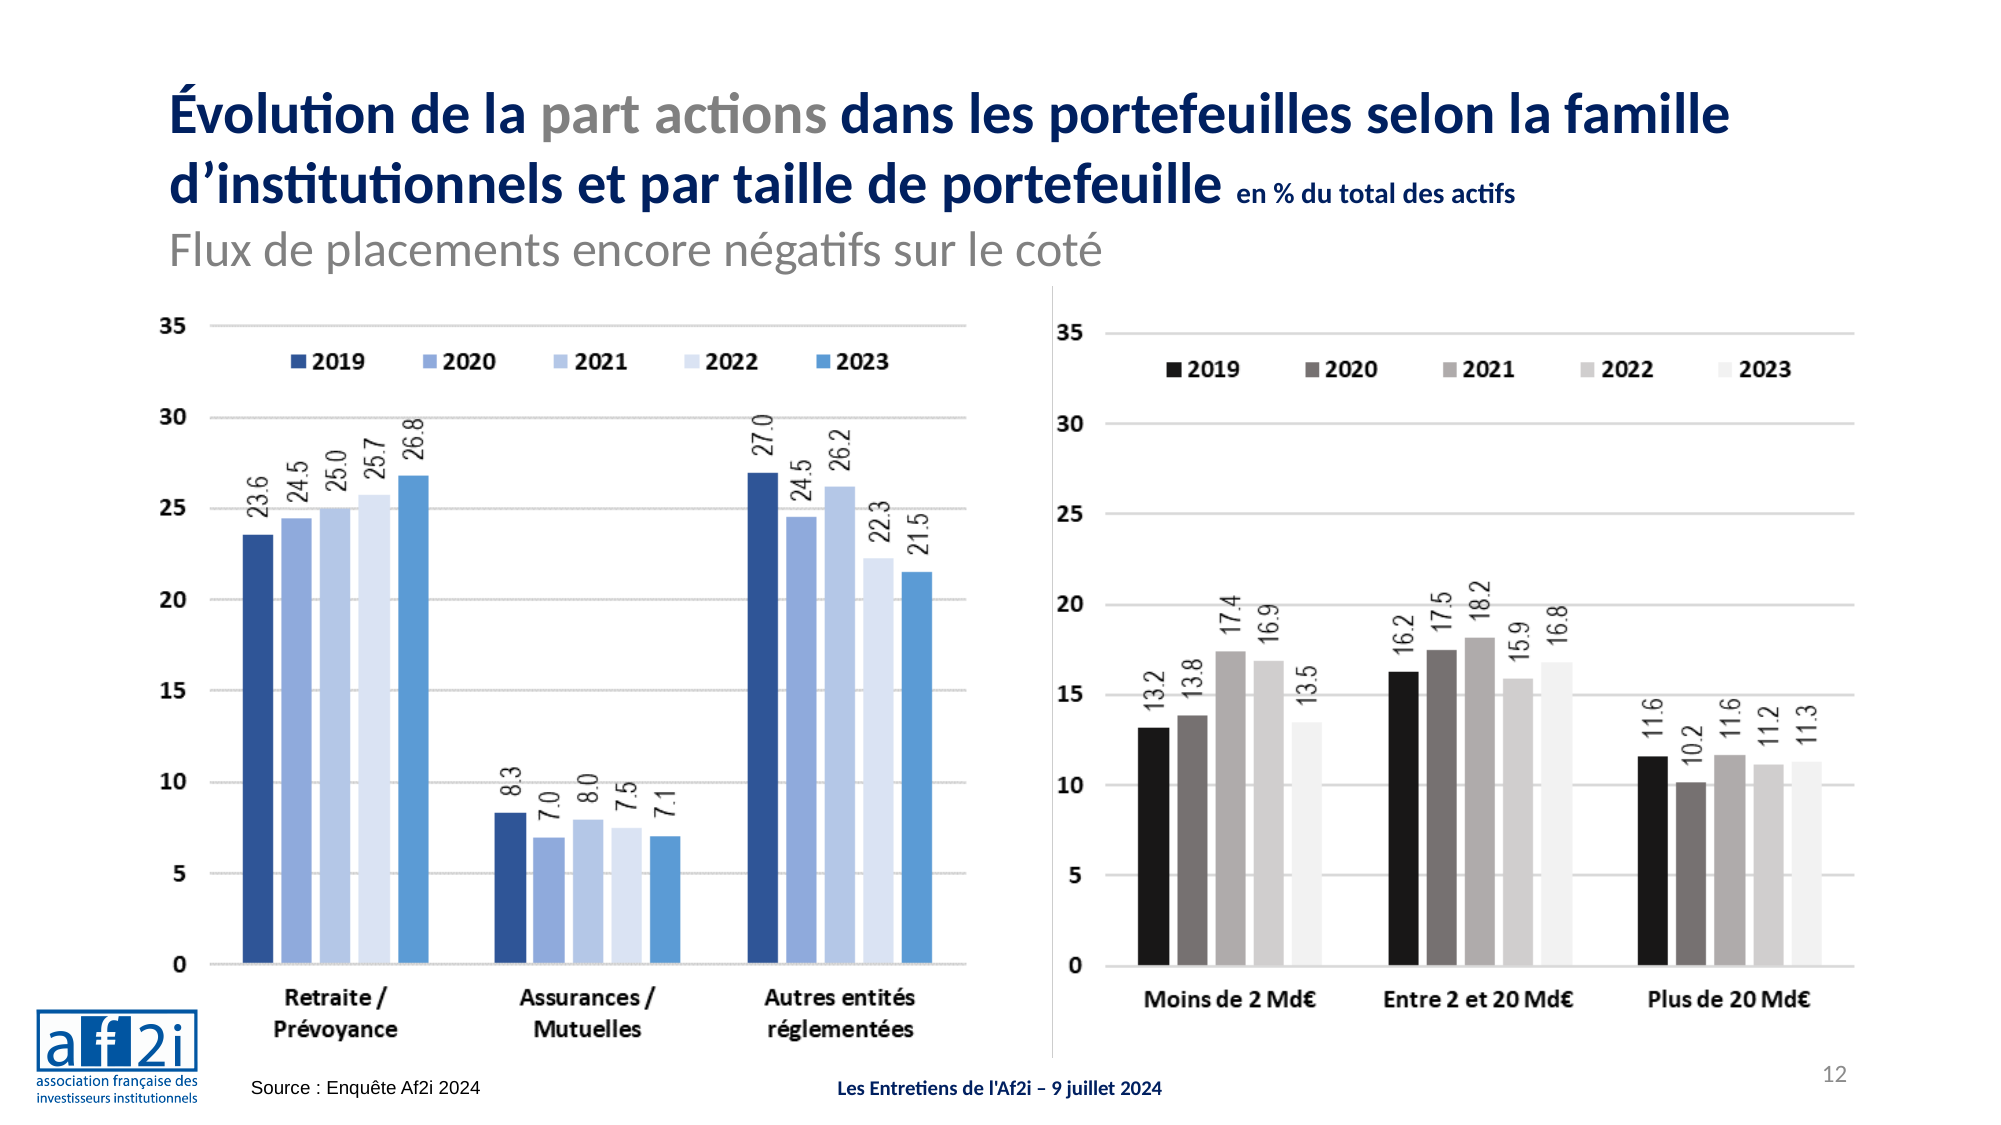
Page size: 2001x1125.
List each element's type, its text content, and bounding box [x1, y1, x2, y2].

text_box Source : Enquête Af2i 2024 [236, 1067, 509, 1106]
slide_number 12 [1412, 1042, 1863, 1103]
text_box Flux de placements encore négatifs sur le coté [154, 209, 1904, 284]
picture [1051, 286, 1856, 1058]
text_box Les Entretiens de l'Af2i – 9 juillet 2024 [768, 1067, 1232, 1108]
text_box Évolution de la part actions dans les portefeuilles selon la famille d’institutionnels et par taille de portefeuille en % du total des actifs [154, 67, 1931, 223]
picture [36, 279, 968, 1103]
